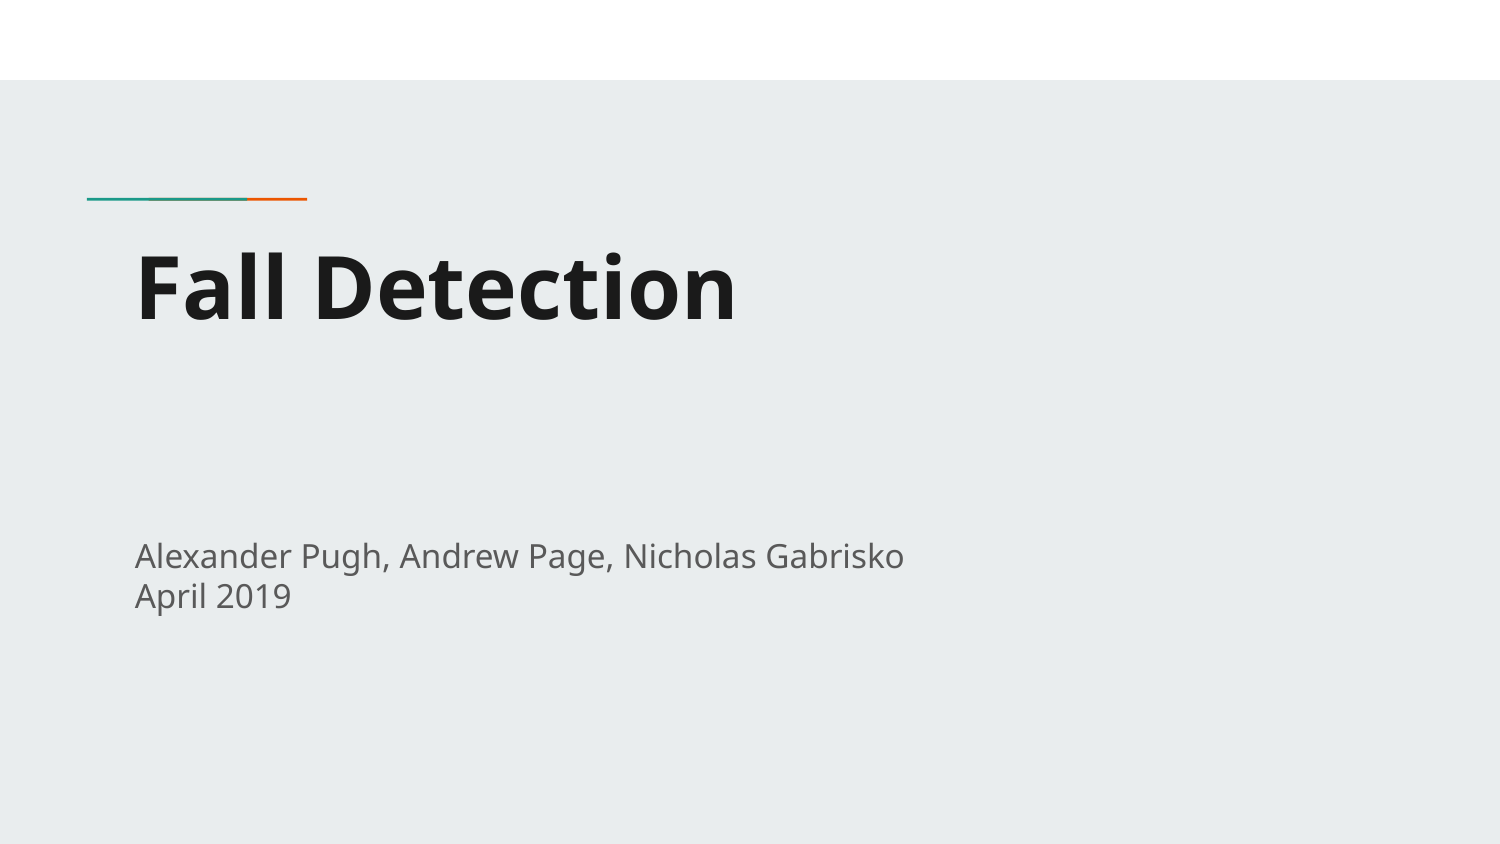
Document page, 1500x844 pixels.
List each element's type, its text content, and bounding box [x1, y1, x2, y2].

subtitle Alexander Pugh, Andrew Page, Nicholas Gabrisko April 2019 [119, 520, 1381, 610]
title Fall Detection [119, 216, 1381, 490]
